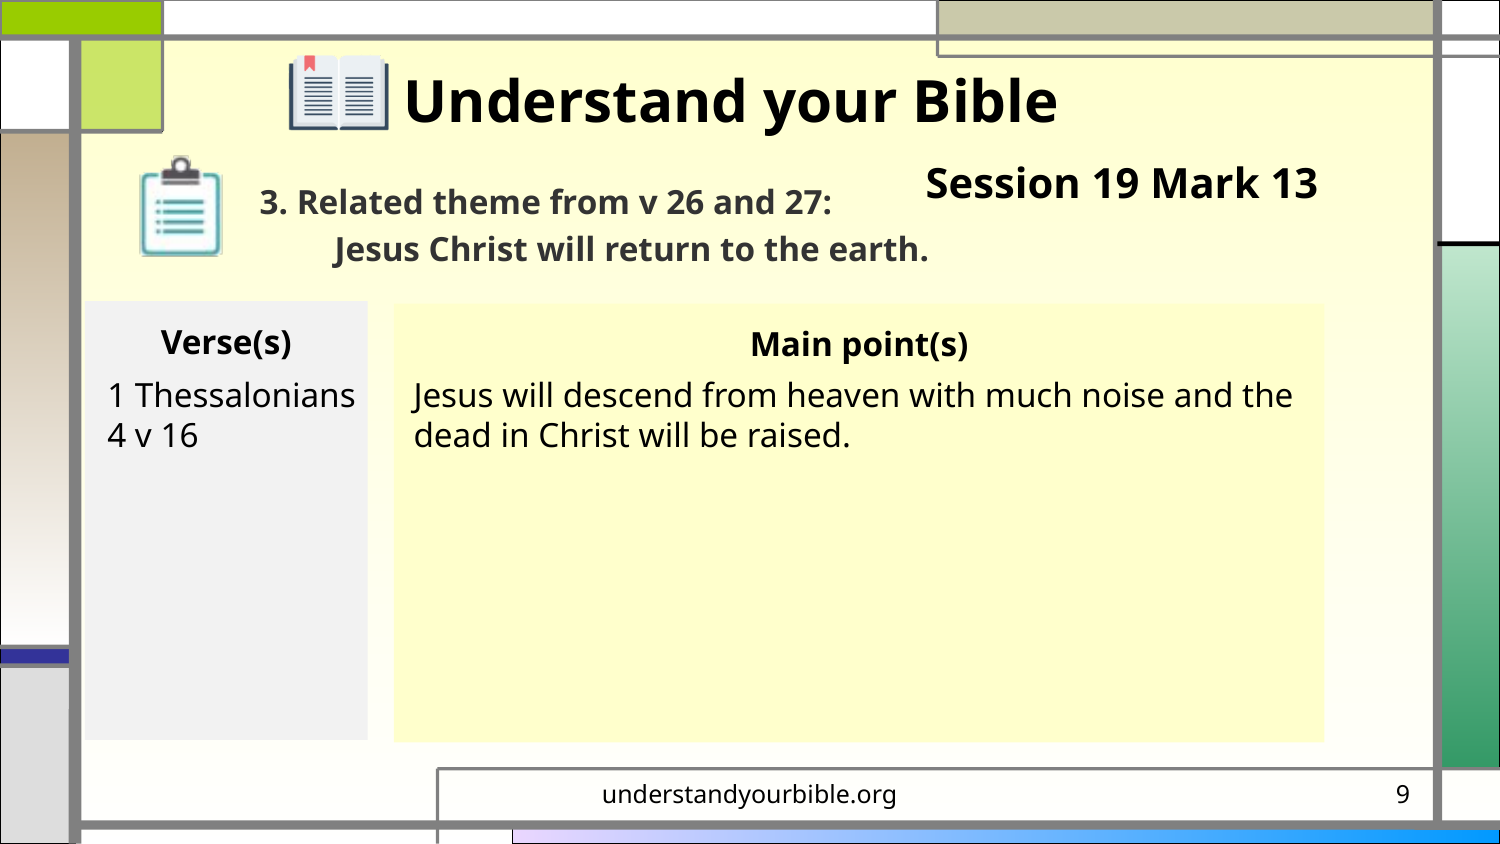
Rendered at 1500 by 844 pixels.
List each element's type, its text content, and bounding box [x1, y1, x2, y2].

picture [134, 149, 227, 263]
text_box Understand your Bible [276, 16, 1187, 173]
picture [280, 47, 395, 138]
footer understandyourbible.org [512, 770, 988, 818]
text_box Jesus will descend from heaven with much noise and the dead in Christ will be raised. [398, 366, 1349, 462]
slide_number 9 [1074, 770, 1425, 818]
text_box Session 19 Mark 13 [820, 131, 1424, 233]
text_box Main point(s) [393, 303, 1325, 743]
text_box 1 Thessalonians 4 v 16 [92, 366, 376, 462]
text_box Verse(s) [84, 301, 368, 740]
text_box 3. Related theme from v 26 and 27: Jesus Christ will return to the earth. . [244, 173, 1347, 292]
